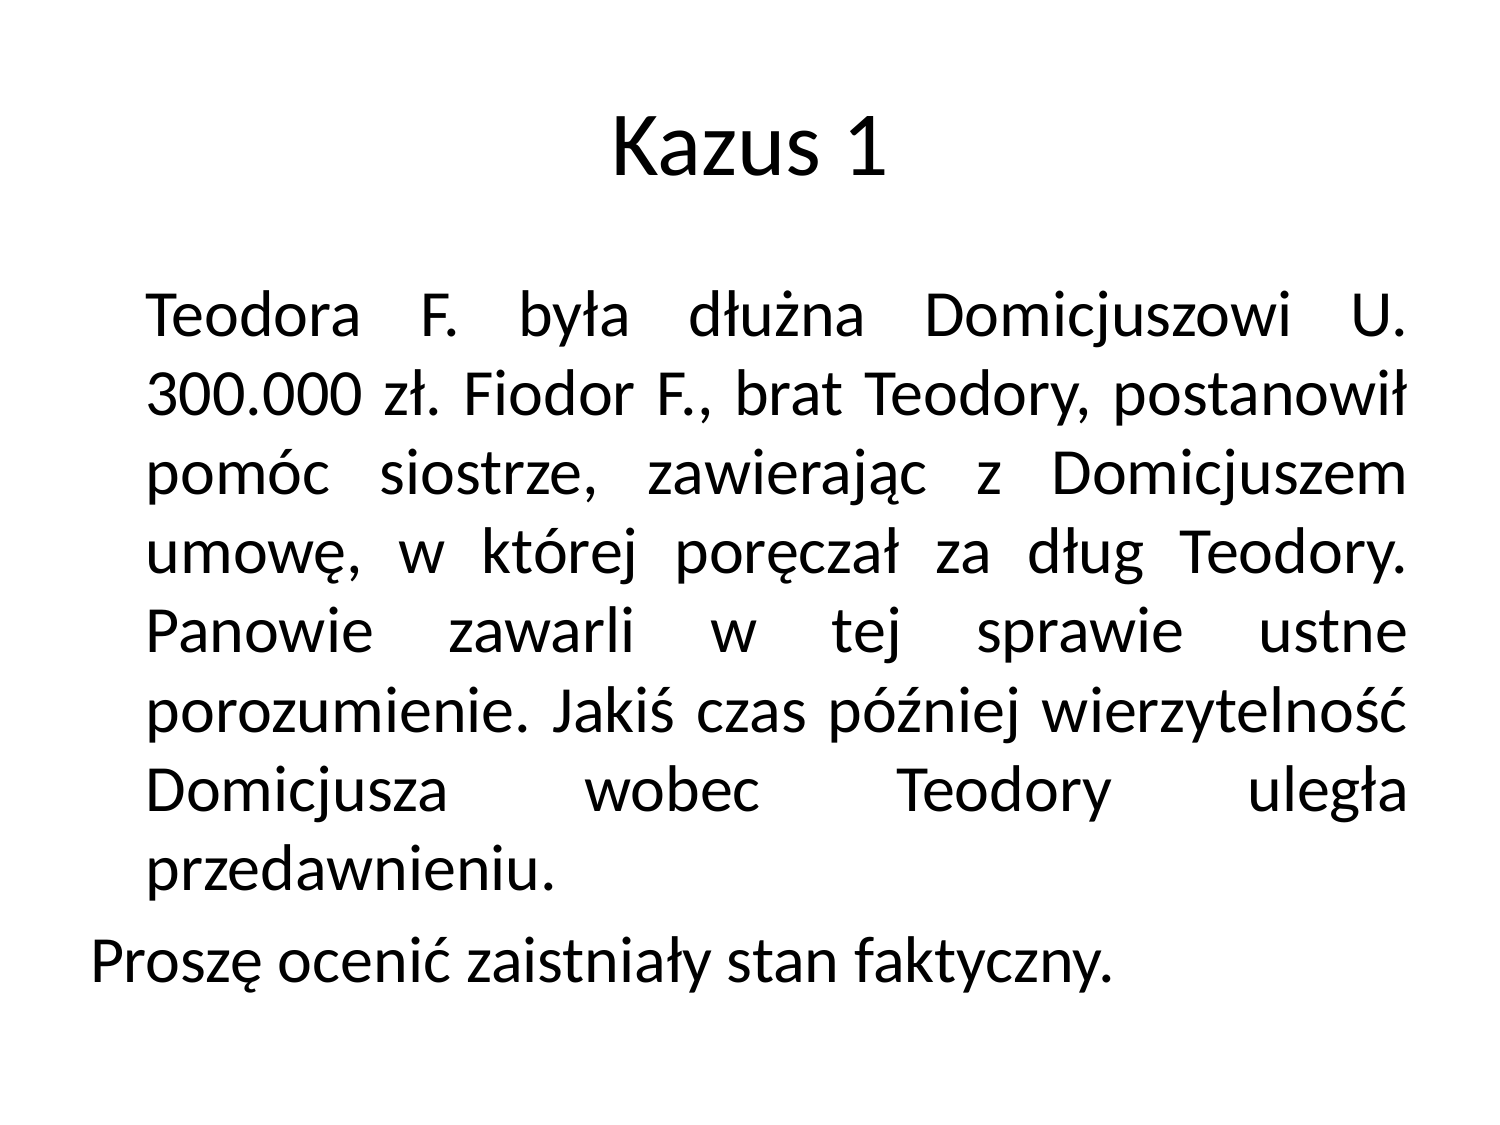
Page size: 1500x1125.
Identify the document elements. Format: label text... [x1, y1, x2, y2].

title Kazus 1 [75, 45, 1425, 233]
list Teodora F. była dłużna Domicjuszowi U. 300.000 zł. Fiodor F., brat Teodory, postanowił pomóc siostrze, zawierając z Domicjuszem umowę, w której poręczał za dług Teodory. Panowie zawarli w tej sprawie ustne porozumienie. Jakiś czas później wierzytelność Domicjusza wobec Teodory uległa przedawnieniu. Proszę ocenić zaistniały stan faktyczny. [75, 262, 1425, 1005]
